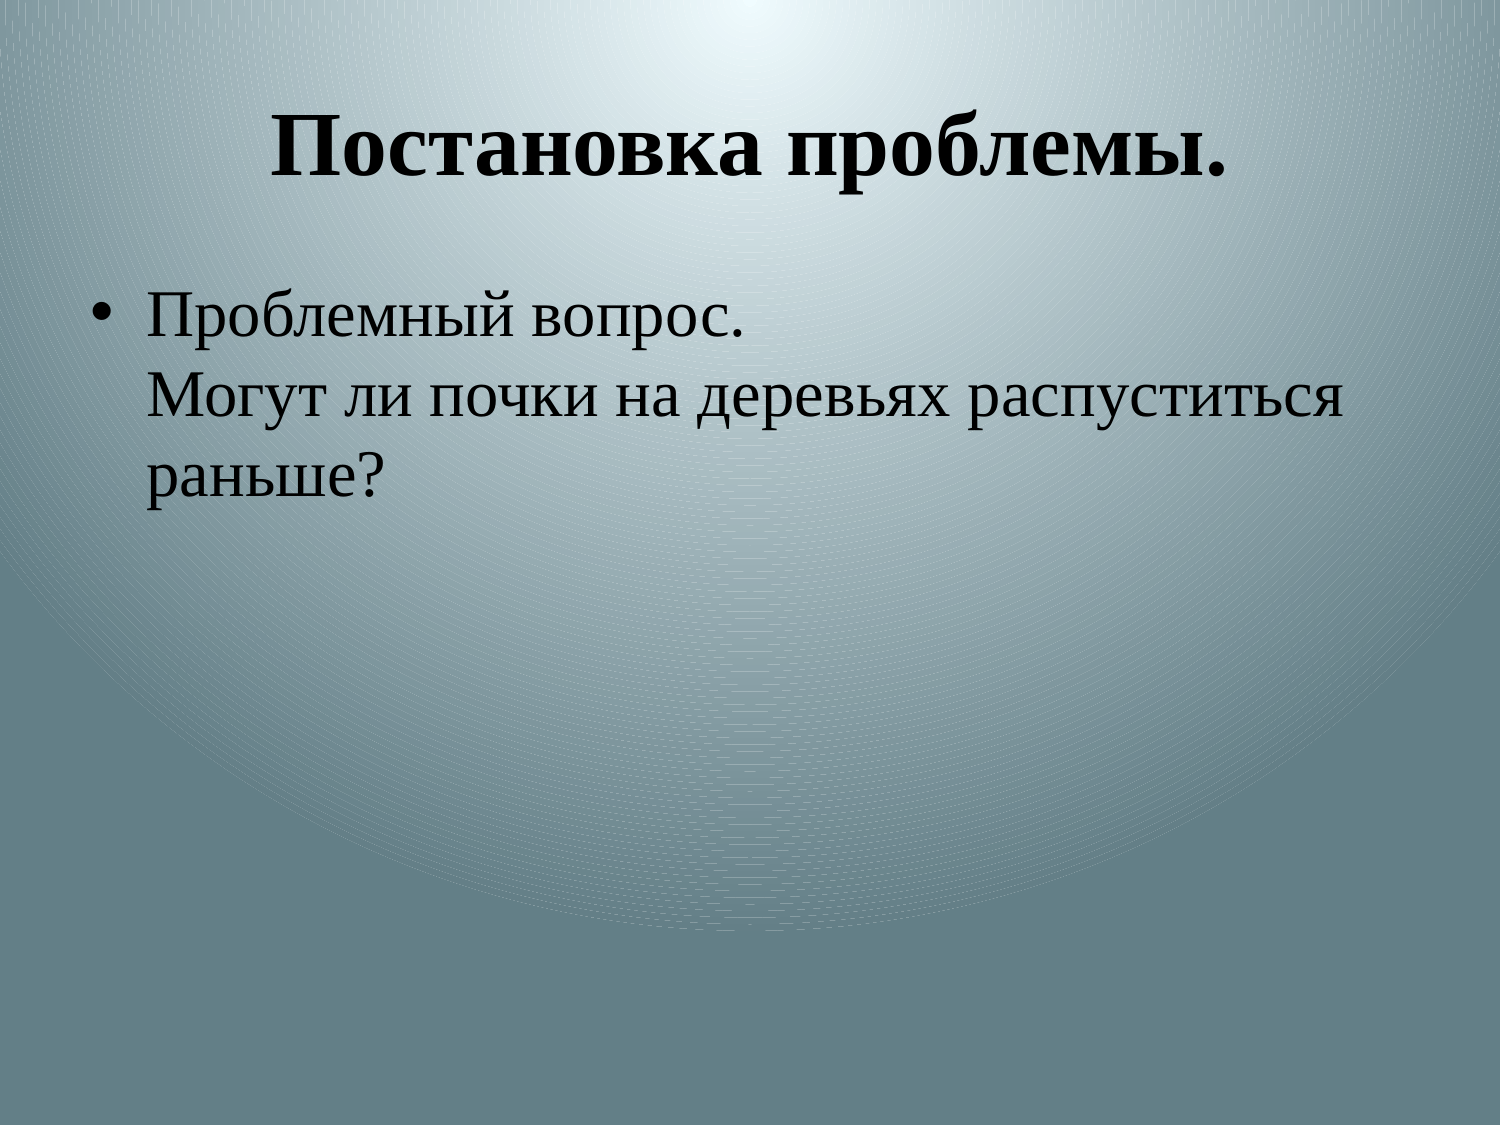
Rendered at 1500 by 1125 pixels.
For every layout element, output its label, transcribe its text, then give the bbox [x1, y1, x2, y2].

list Проблемный вопрос. Могут ли почки на деревьях распуститься раньше? [75, 262, 1425, 1005]
title Постановка проблемы. [75, 45, 1425, 233]
